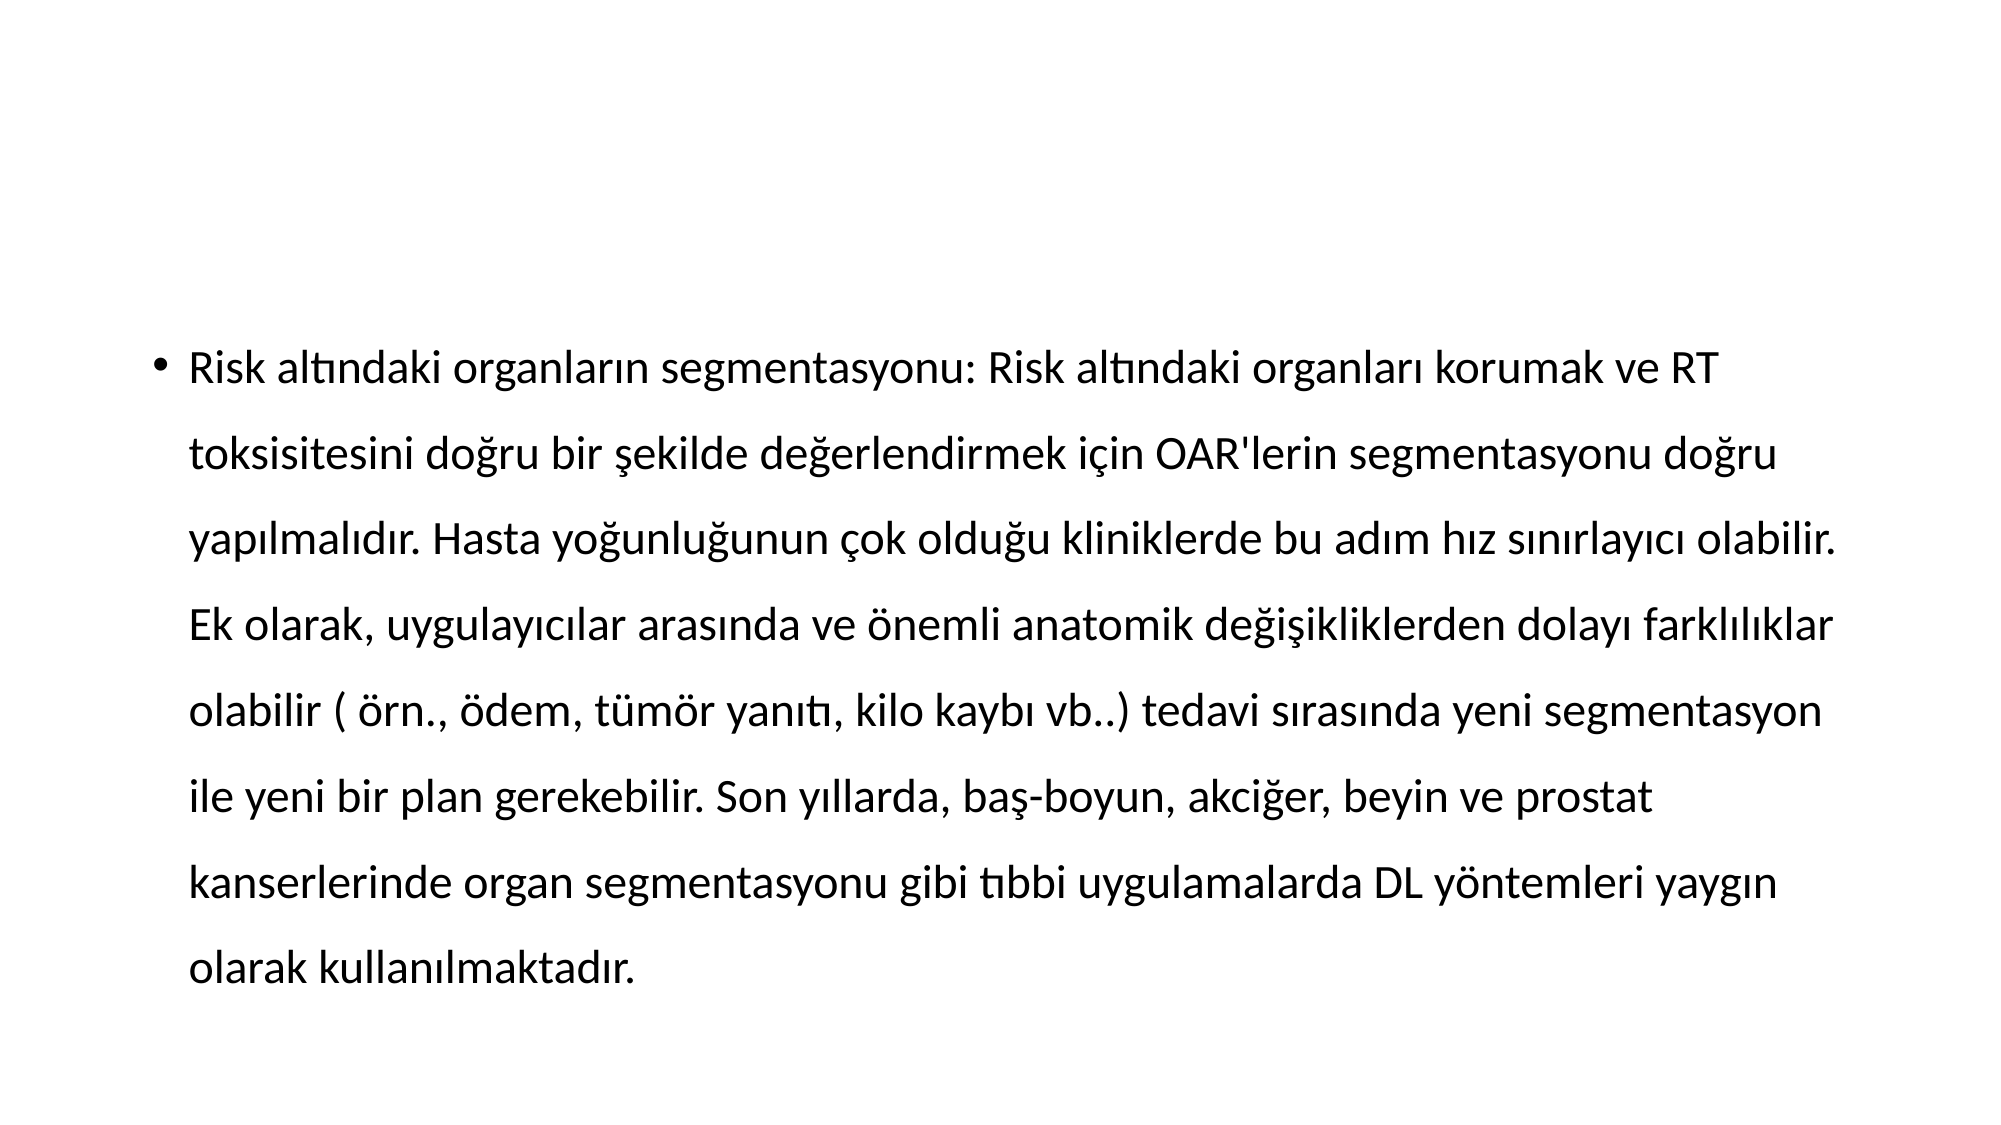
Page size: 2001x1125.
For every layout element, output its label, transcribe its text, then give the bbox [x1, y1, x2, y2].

list Risk altındaki organların segmentasyonu: Risk altındaki organları korumak ve RT toksisitesini doğru bir şekilde değerlendirmek için OAR'lerin segmentasyonu doğru yapılmalıdır. Hasta yoğunluğunun çok olduğu kliniklerde bu adım hız sınırlayıcı olabilir. Ek olarak, uygulayıcılar arasında ve önemli anatomik değişikliklerden dolayı farklılıklar olabilir ( örn., ödem, tümör yanıtı, kilo kaybı vb..) tedavi sırasında yeni segmentasyon ile yeni bir plan gerekebilir. Son yıllarda, baş-boyun, akciğer, beyin ve prostat kanserlerinde organ segmentasyonu gibi tıbbi uygulamalarda DL yöntemleri yaygın olarak kullanılmaktadır. [137, 299, 1863, 1014]
